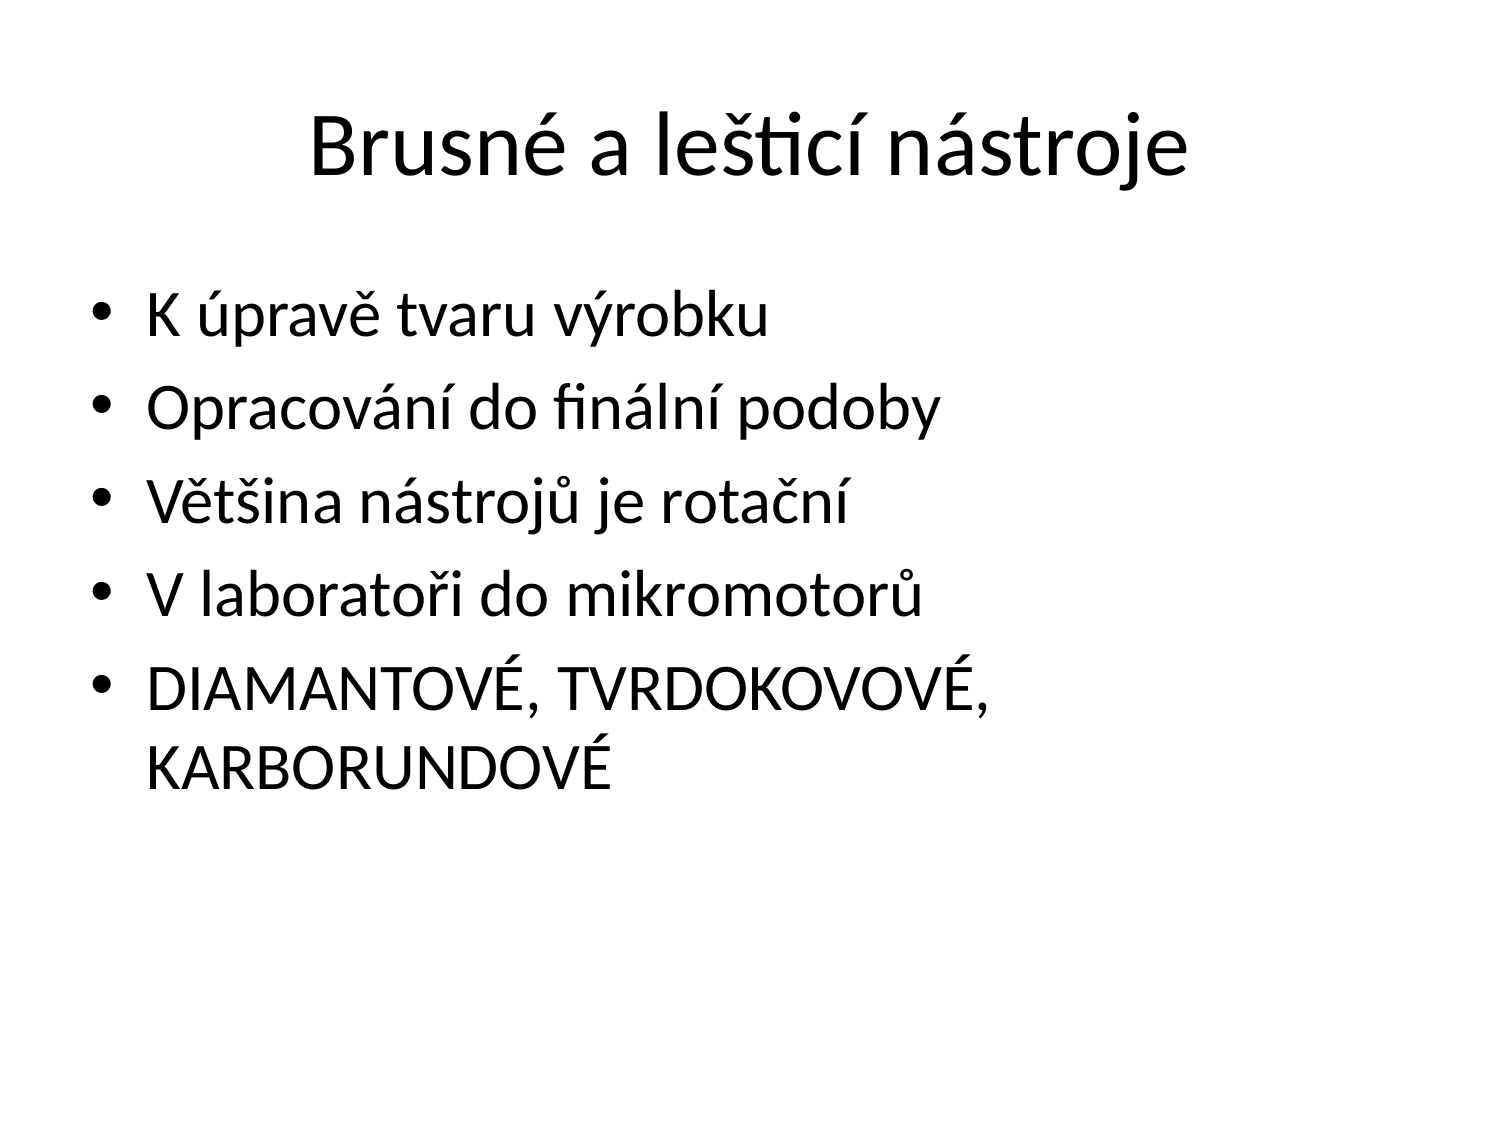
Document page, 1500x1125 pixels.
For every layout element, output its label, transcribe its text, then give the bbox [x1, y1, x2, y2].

title Brusné a lešticí nástroje [75, 45, 1425, 233]
list K úpravě tvaru výrobku Opracování do finální podoby Většina nástrojů je rotační V laboratoři do mikromotorů DIAMANTOVÉ, TVRDOKOVOVÉ, KARBORUNDOVÉ [75, 262, 1425, 1005]
